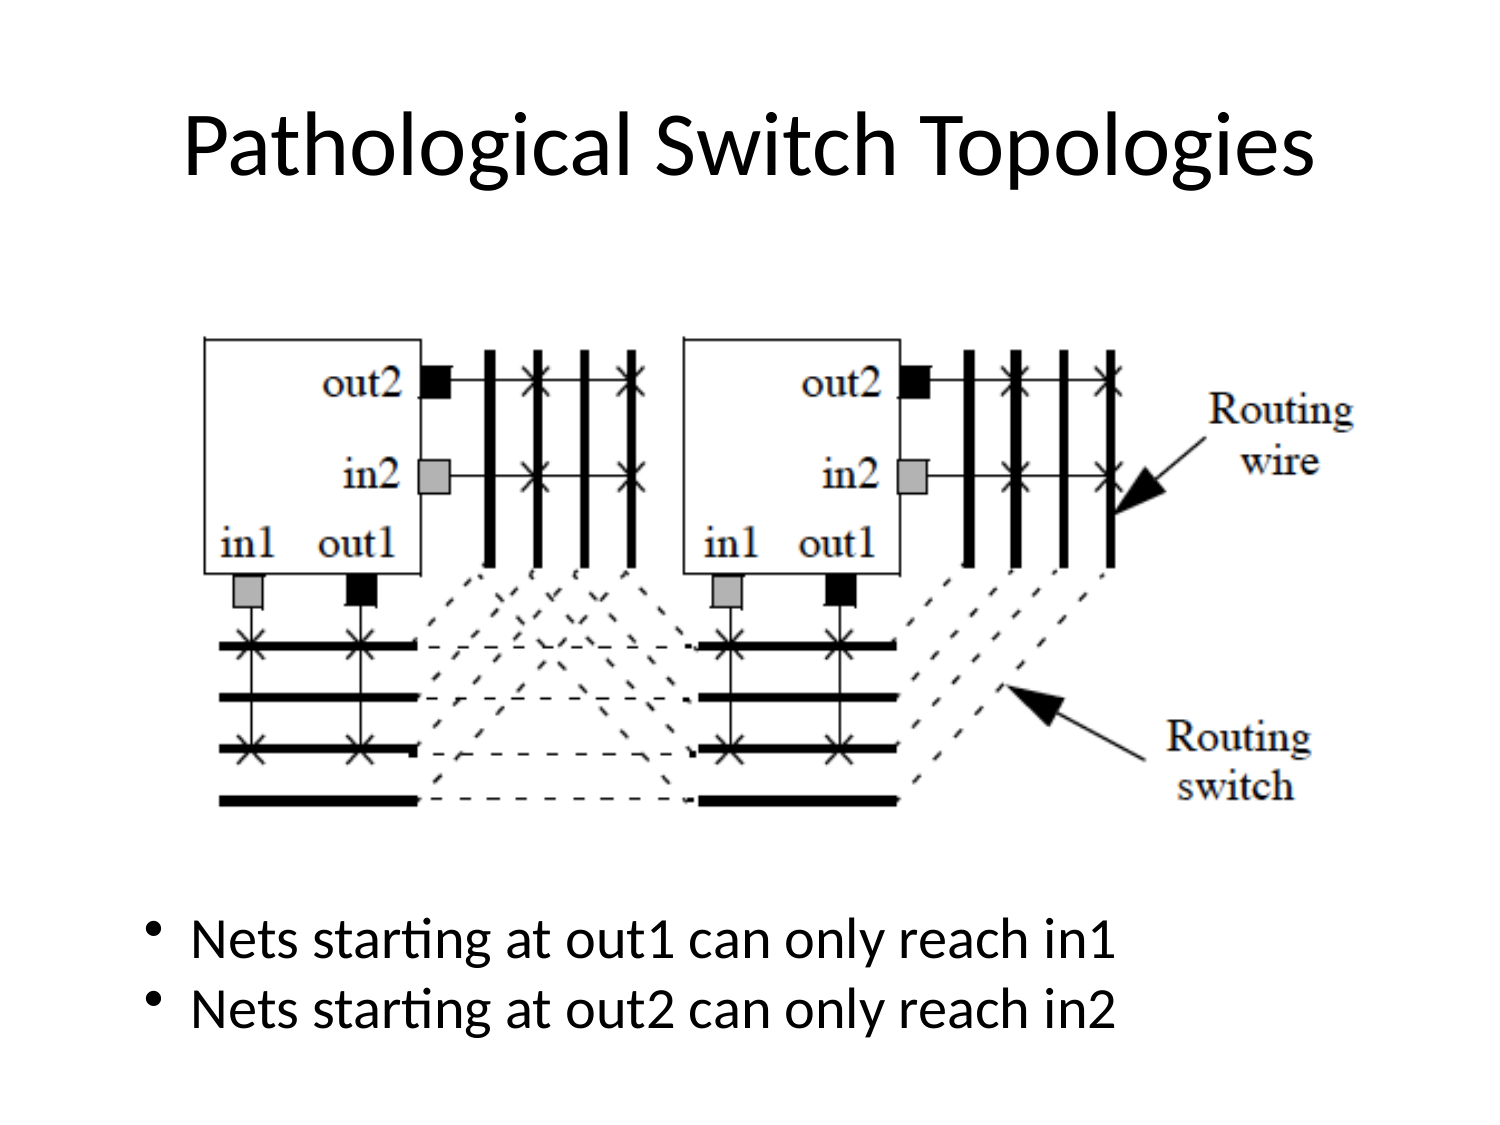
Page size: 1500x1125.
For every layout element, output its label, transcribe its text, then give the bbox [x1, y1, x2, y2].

picture [193, 326, 1381, 826]
text_box Nets starting at out1 can only reach in1 Nets starting at out2 can only reach in2 [129, 893, 1396, 1048]
title Pathological Switch Topologies [75, 45, 1425, 233]
